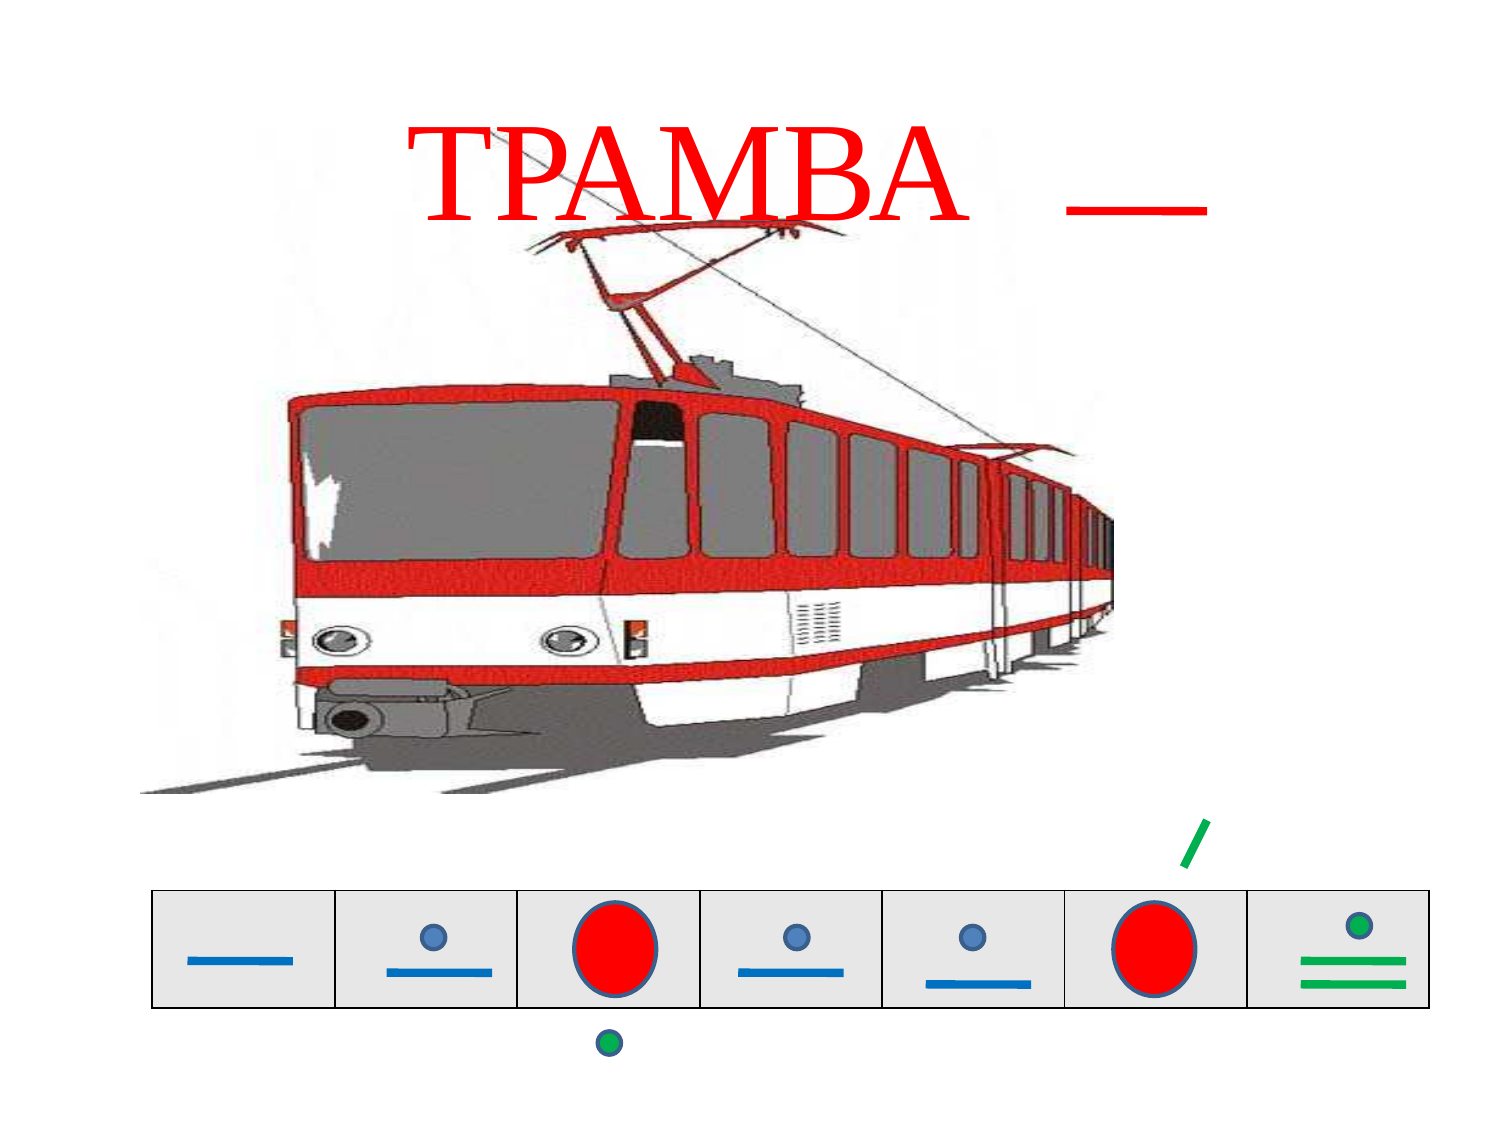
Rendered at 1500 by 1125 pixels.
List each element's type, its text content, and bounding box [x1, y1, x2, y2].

table_header [1248, 891, 1428, 1007]
picture [140, 128, 1114, 794]
text_box [1345, 911, 1374, 940]
table_header [883, 891, 1064, 1007]
text_box [572, 900, 659, 999]
table_header [518, 891, 699, 1007]
text_box [419, 923, 448, 952]
table_header [153, 891, 334, 1007]
text_box [595, 1029, 624, 1057]
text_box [1171, 831, 1219, 856]
title ТРАМВА [70, 70, 1309, 259]
table_header [701, 891, 881, 1007]
table_header [336, 891, 516, 1007]
table_header [1065, 891, 1246, 1007]
text_box [783, 923, 811, 952]
text_box [1111, 900, 1198, 999]
text_box [958, 923, 987, 952]
